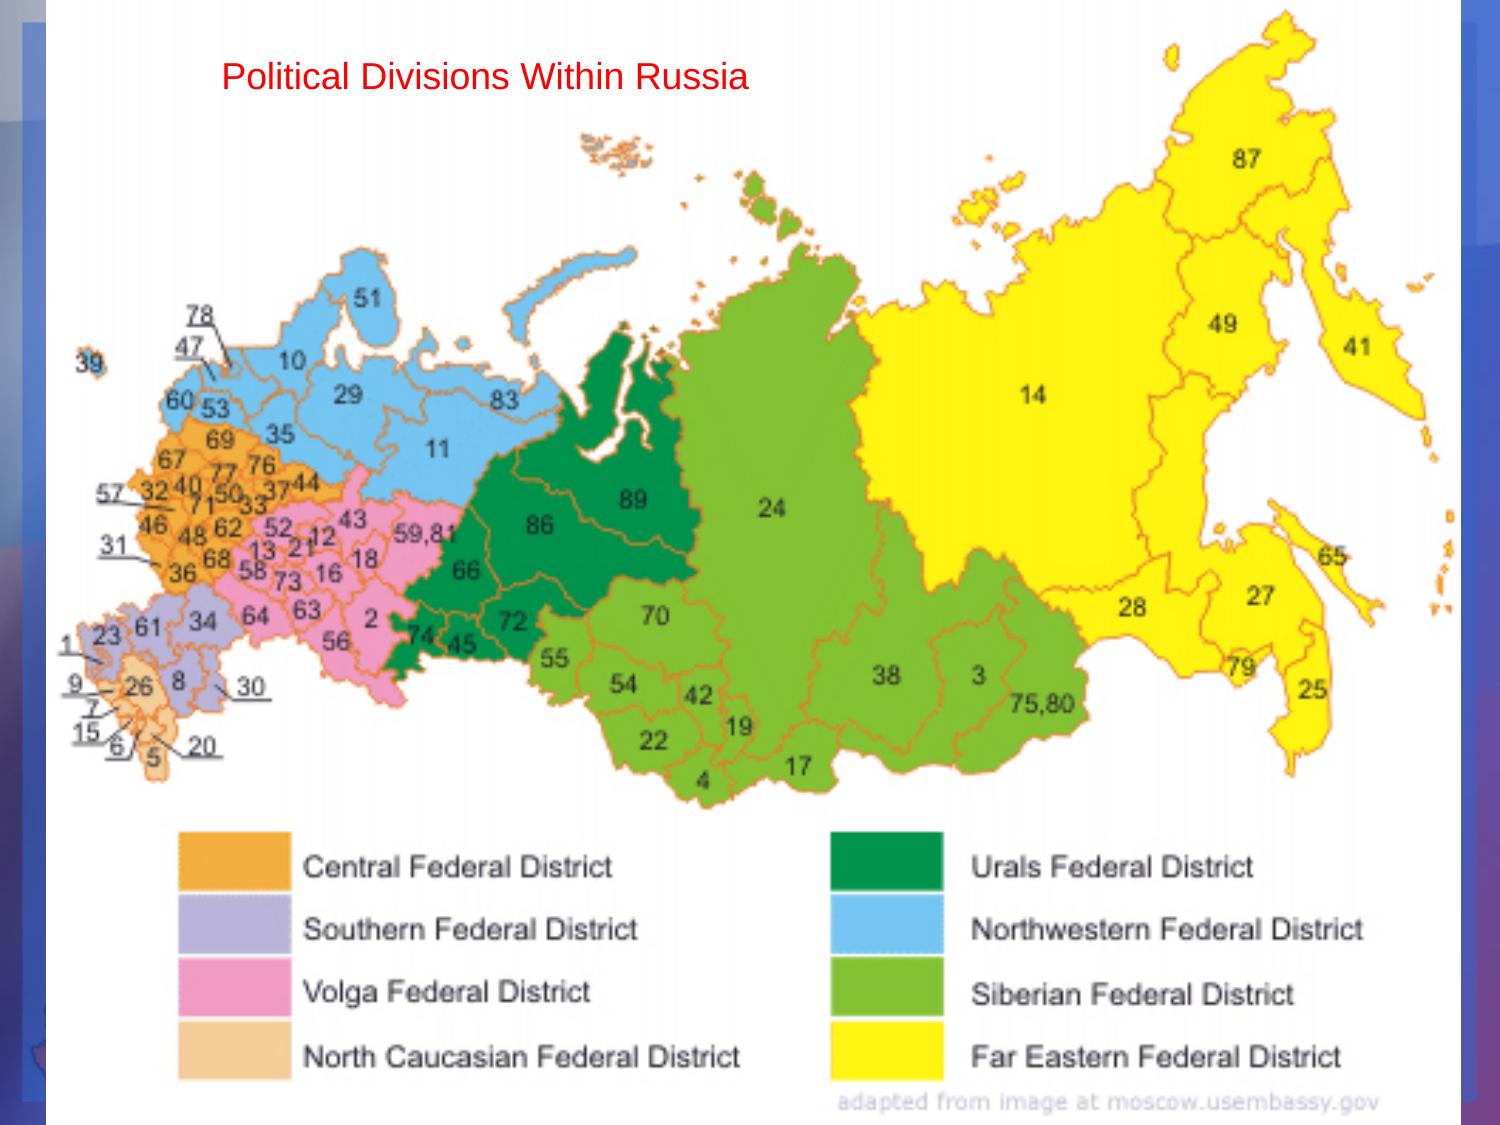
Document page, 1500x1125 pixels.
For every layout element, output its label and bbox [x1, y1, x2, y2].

list [46, 0, 1461, 1125]
picture [0, 0, 46, 1125]
picture [1461, 0, 1500, 1125]
